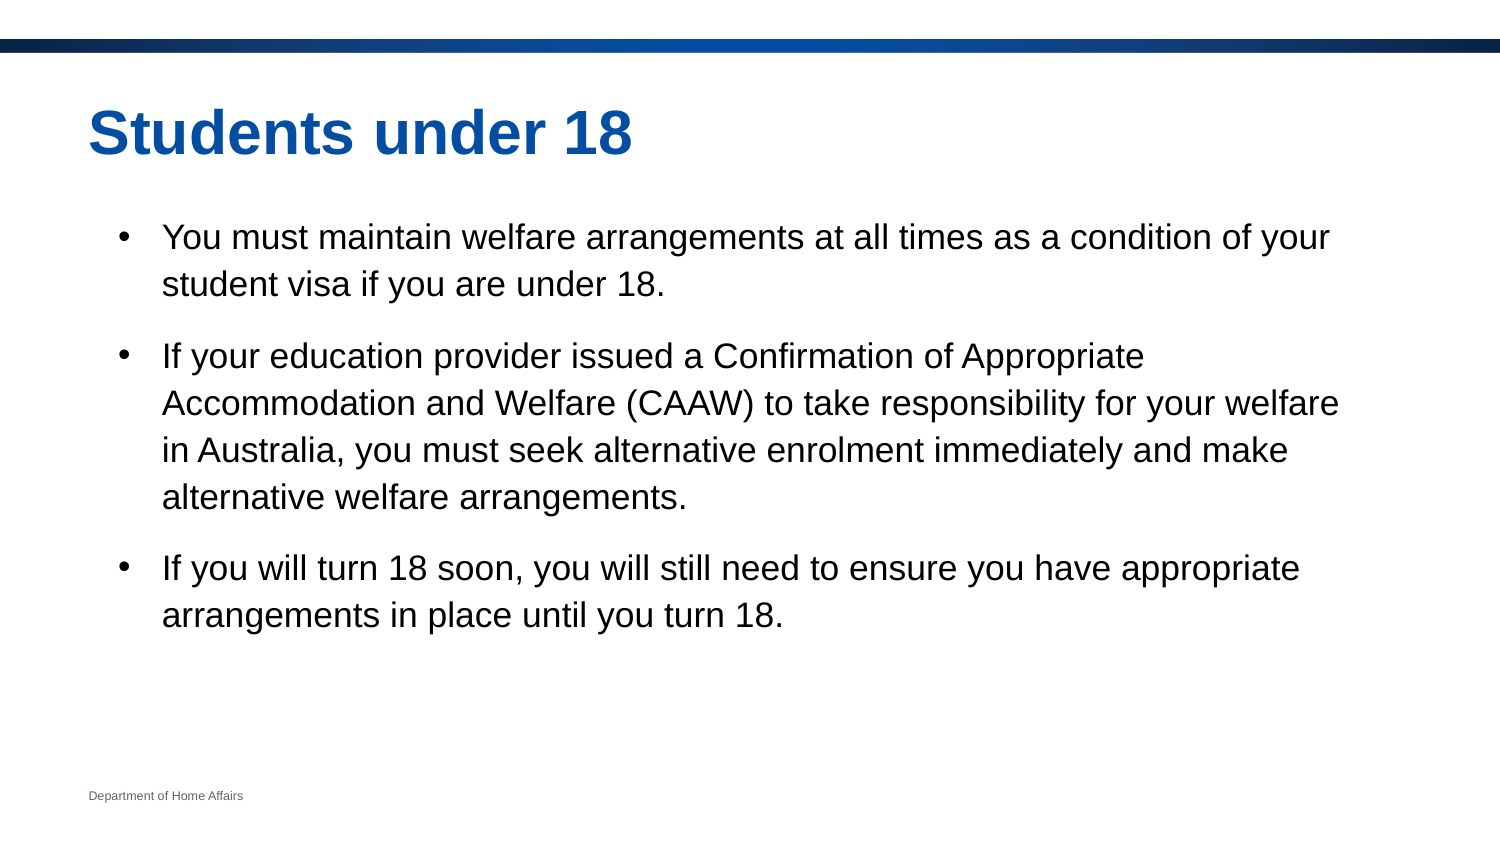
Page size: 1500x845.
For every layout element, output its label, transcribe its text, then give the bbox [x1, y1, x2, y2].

title Students under 18 [88, 106, 1412, 167]
list You must maintain welfare arrangements at all times as a condition of your student visa if you are under 18. If your education provider issued a Confirmation of Appropriate Accommodation and Welfare (CAAW) to take responsibility for your welfare in Australia, you must seek alternative enrolment immediately and make alternative welfare arrangements. If you will turn 18 soon, you will still need to ensure you have appropriate arrangements in place until you turn 18. [118, 210, 1376, 716]
picture [0, 37, 1500, 54]
